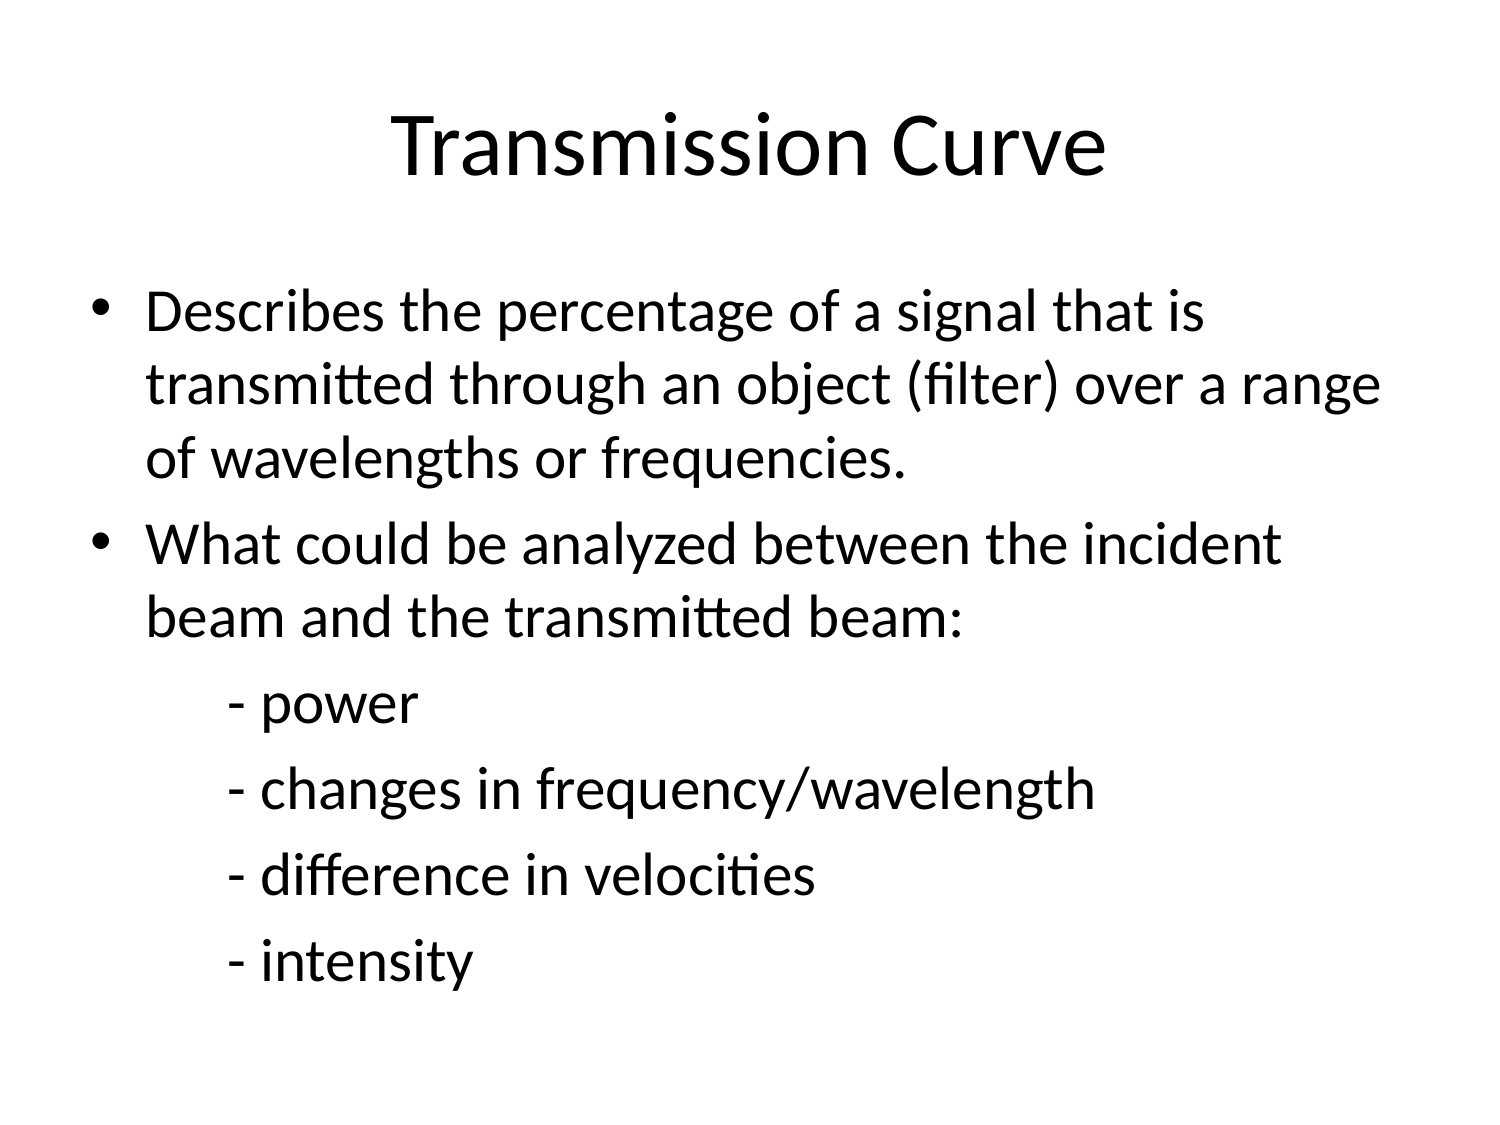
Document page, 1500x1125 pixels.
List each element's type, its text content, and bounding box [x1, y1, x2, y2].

list Describes the percentage of a signal that is transmitted through an object (filter) over a range of wavelengths or frequencies. What could be analyzed between the incident beam and the transmitted beam: - power - changes in frequency/wavelength - difference in velocities - intensity [75, 262, 1425, 1005]
title Transmission Curve [75, 45, 1425, 233]
